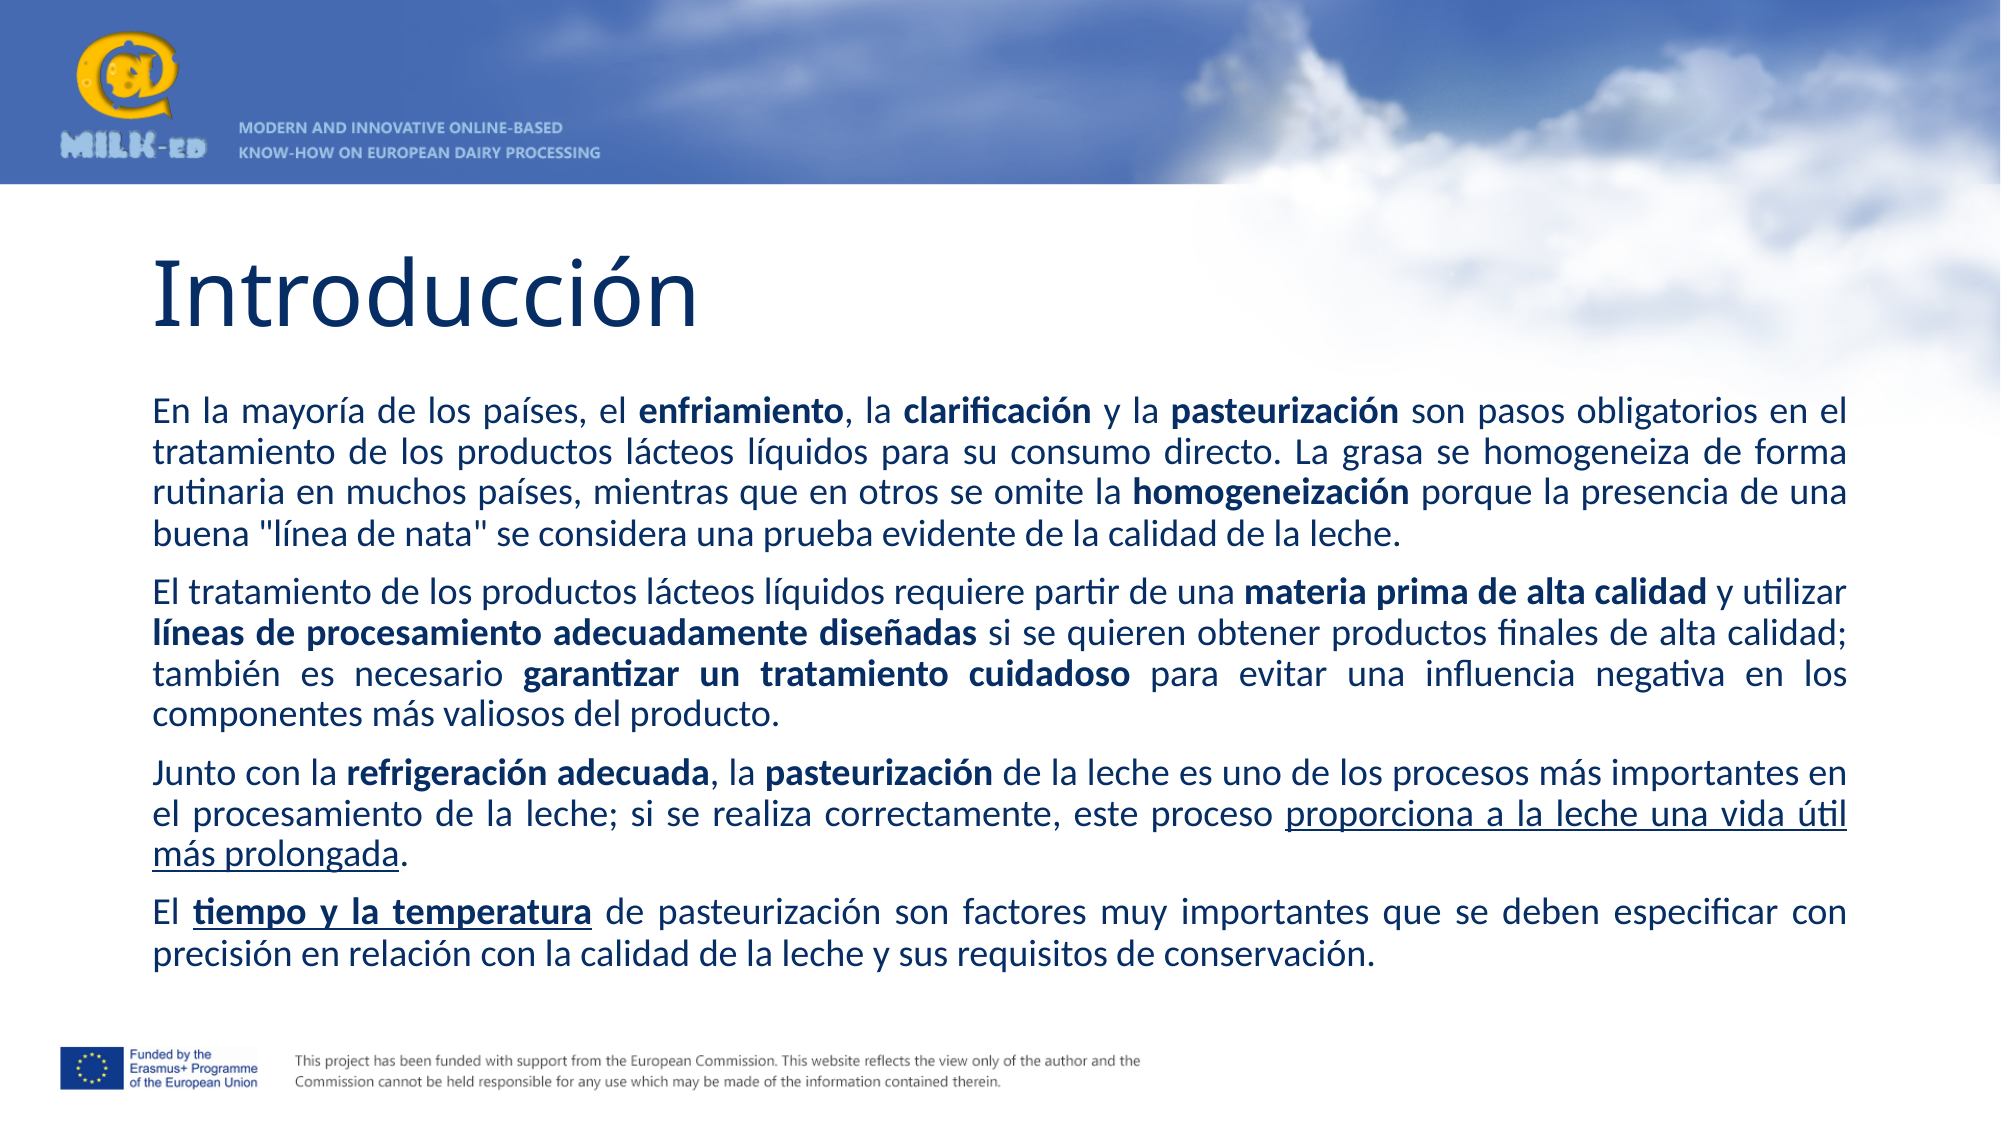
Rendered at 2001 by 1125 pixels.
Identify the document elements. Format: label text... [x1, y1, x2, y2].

list En la mayoría de los países, el enfriamiento, la clarificación y la pasteurización son pasos obligatorios en el tratamiento de los productos lácteos líquidos para su consumo directo. La grasa se homogeneiza de forma rutinaria en muchos países, mientras que en otros se omite la homogeneización porque la presencia de una buena "línea de nata" se considera una prueba evidente de la calidad de la leche. El tratamiento de los productos lácteos líquidos requiere partir de una materia prima de alta calidad y utilizar líneas de procesamiento adecuadamente diseñadas si se quieren obtener productos finales de alta calidad; también es necesario garantizar un tratamiento cuidadoso para evitar una influencia negativa en los componentes más valiosos del producto. Junto con la refrigeración adecuada, la pasteurización de la leche es uno de los procesos más importantes en el procesamiento de la leche; si se realiza correctamente, este proceso proporciona a la leche una vida útil más prolongada. El tiempo y la temperatura de pasteurización son factores muy importantes que se deben especificar con precisión en relación con la calidad de la leche y sus requisitos de conservación. [137, 382, 1863, 991]
title Introducción [137, 188, 1597, 382]
picture [0, 0, 2001, 1125]
